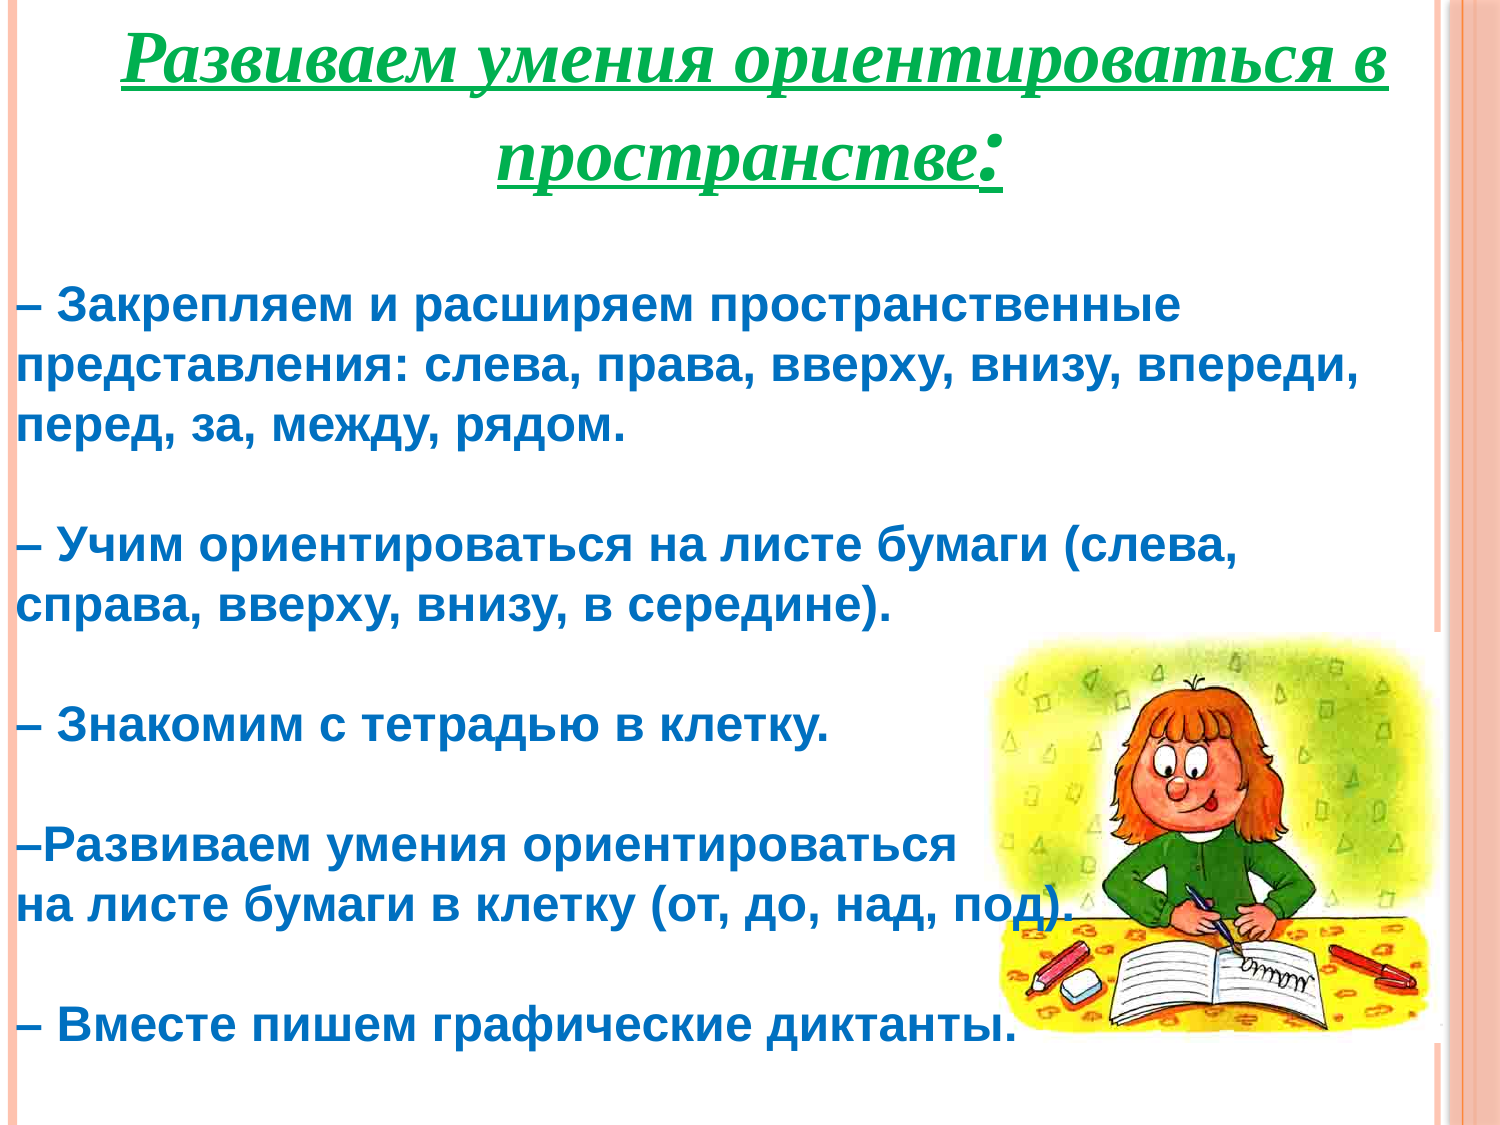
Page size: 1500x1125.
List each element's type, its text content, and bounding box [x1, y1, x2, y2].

picture [984, 632, 1443, 1044]
text_box – Закрепляем и расширяем пространственные представления: слева, права, вверху, внизу, впереди, перед, за, между, рядом. – Учим ориентироваться на листе бумаги (слева, справа, вверху, внизу, в середине). – Знакомим с тетрадью в клетку. –Развиваем умения ориентироваться на листе бумаги в клетку (от, до, над, под). – Вместе пишем графические диктанты. [0, 204, 1442, 1120]
text_box Развиваем умения ориентироваться в пространстве: [0, 0, 1500, 505]
